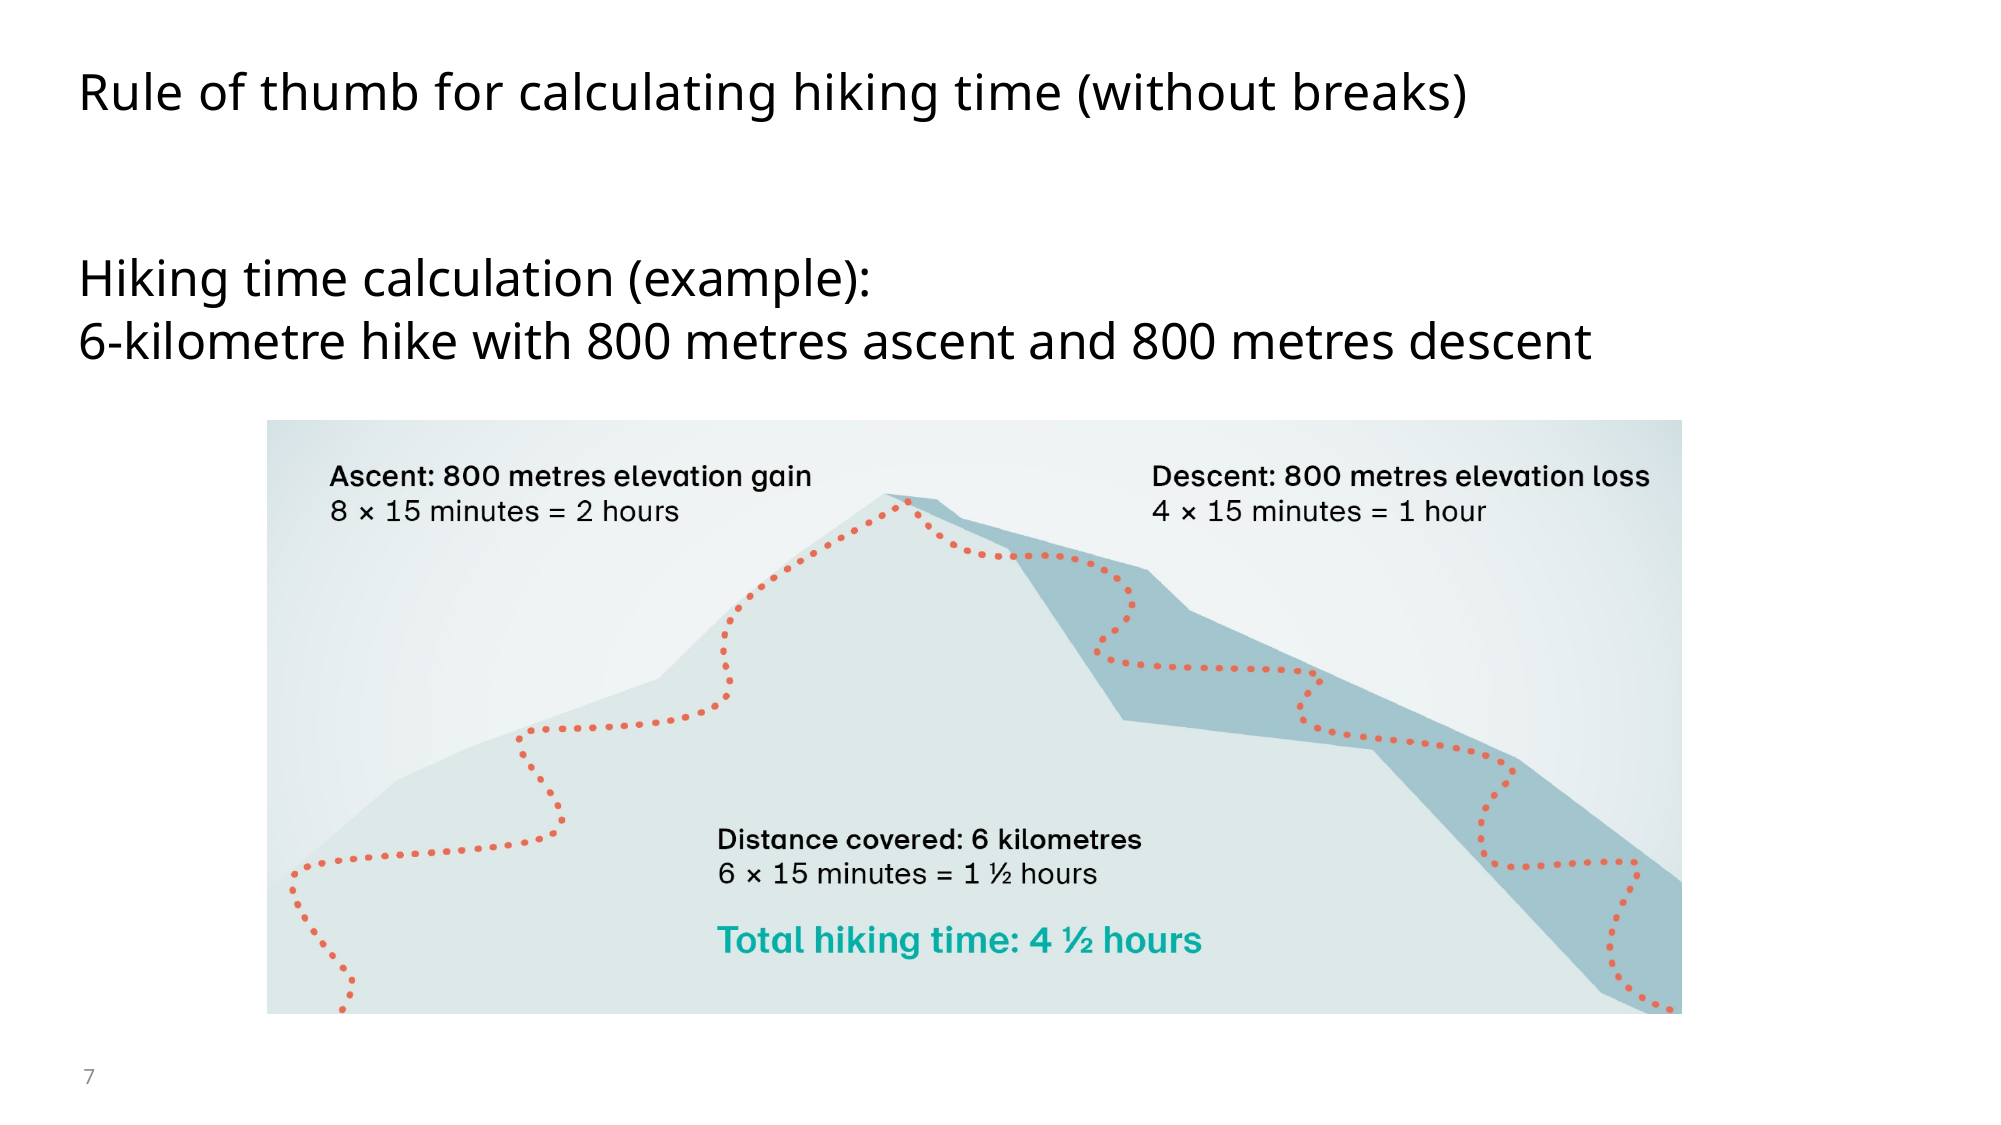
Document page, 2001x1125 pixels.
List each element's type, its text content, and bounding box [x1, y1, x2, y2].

title Rule of thumb for calculating hiking time (without breaks) [78, 59, 1922, 112]
list Hiking time calculation (example): 6-kilometre hike with 800 metres ascent and 800 metres descent [78, 243, 1922, 1014]
picture [267, 420, 1682, 1014]
slide_number 7 [83, 1063, 218, 1090]
